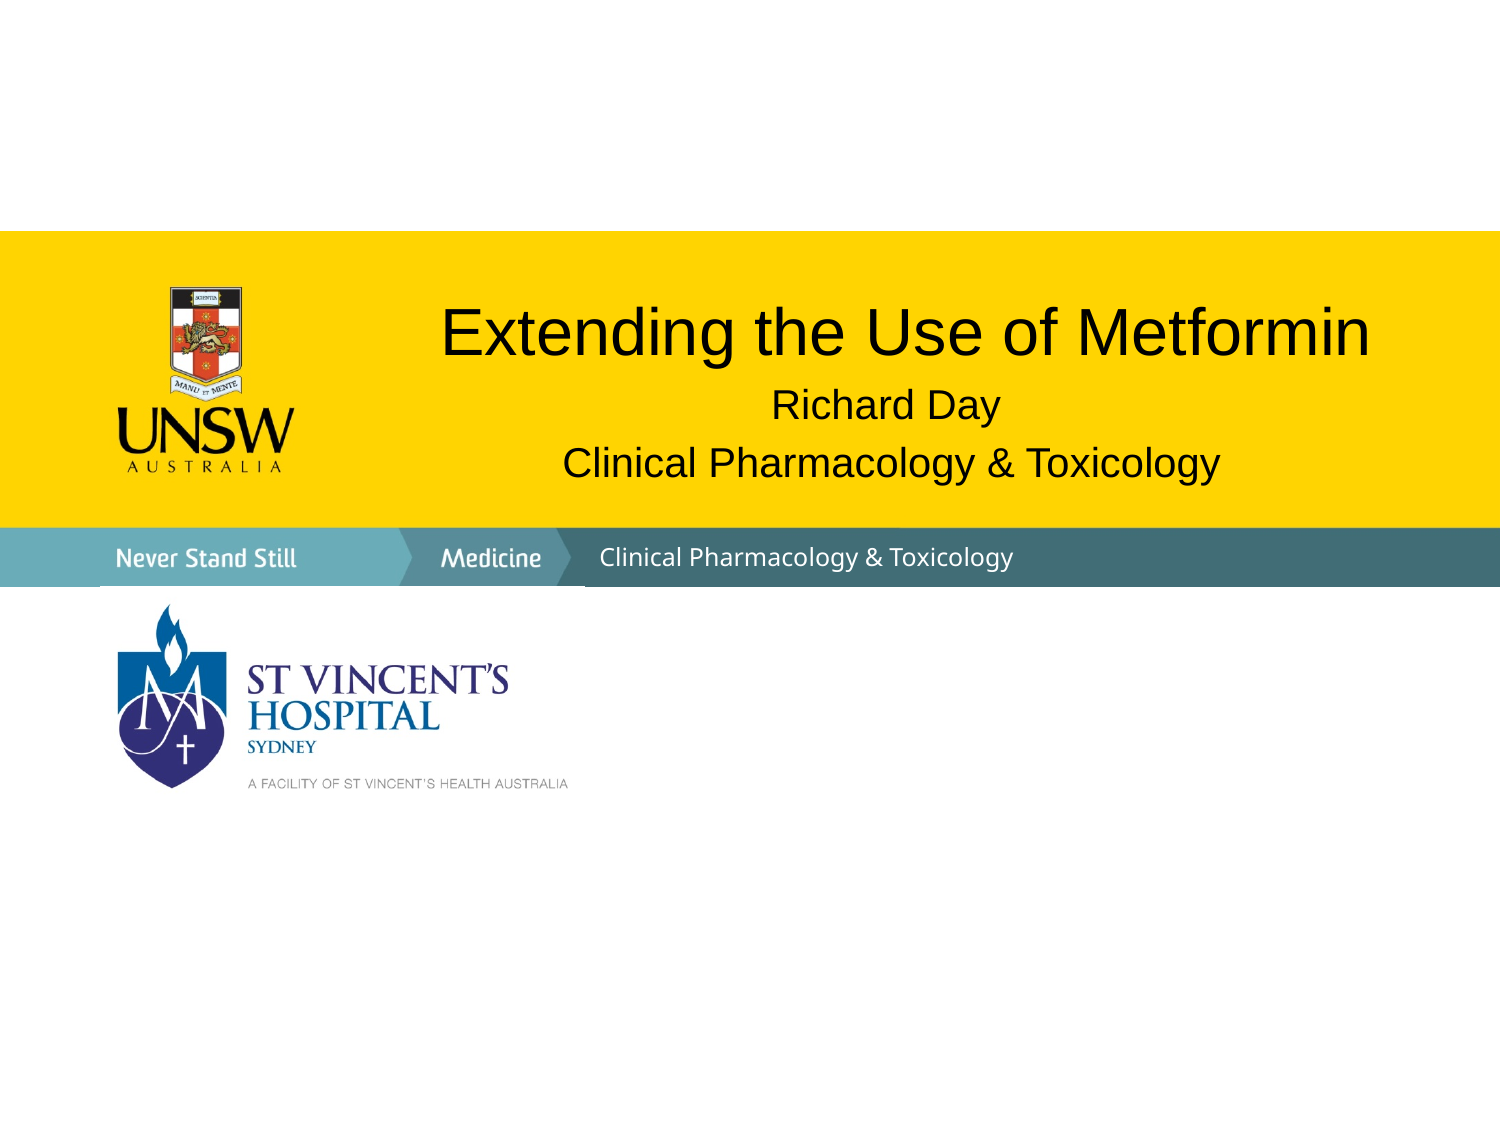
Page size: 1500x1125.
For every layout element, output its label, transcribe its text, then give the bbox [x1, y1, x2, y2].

picture [0, 231, 1500, 806]
list Extending the Use of Metformin [425, 281, 1459, 377]
list Clinical Pharmacology & Toxicology [584, 527, 1235, 587]
list Richard Day Clinical Pharmacology & Toxicology [425, 370, 1359, 442]
